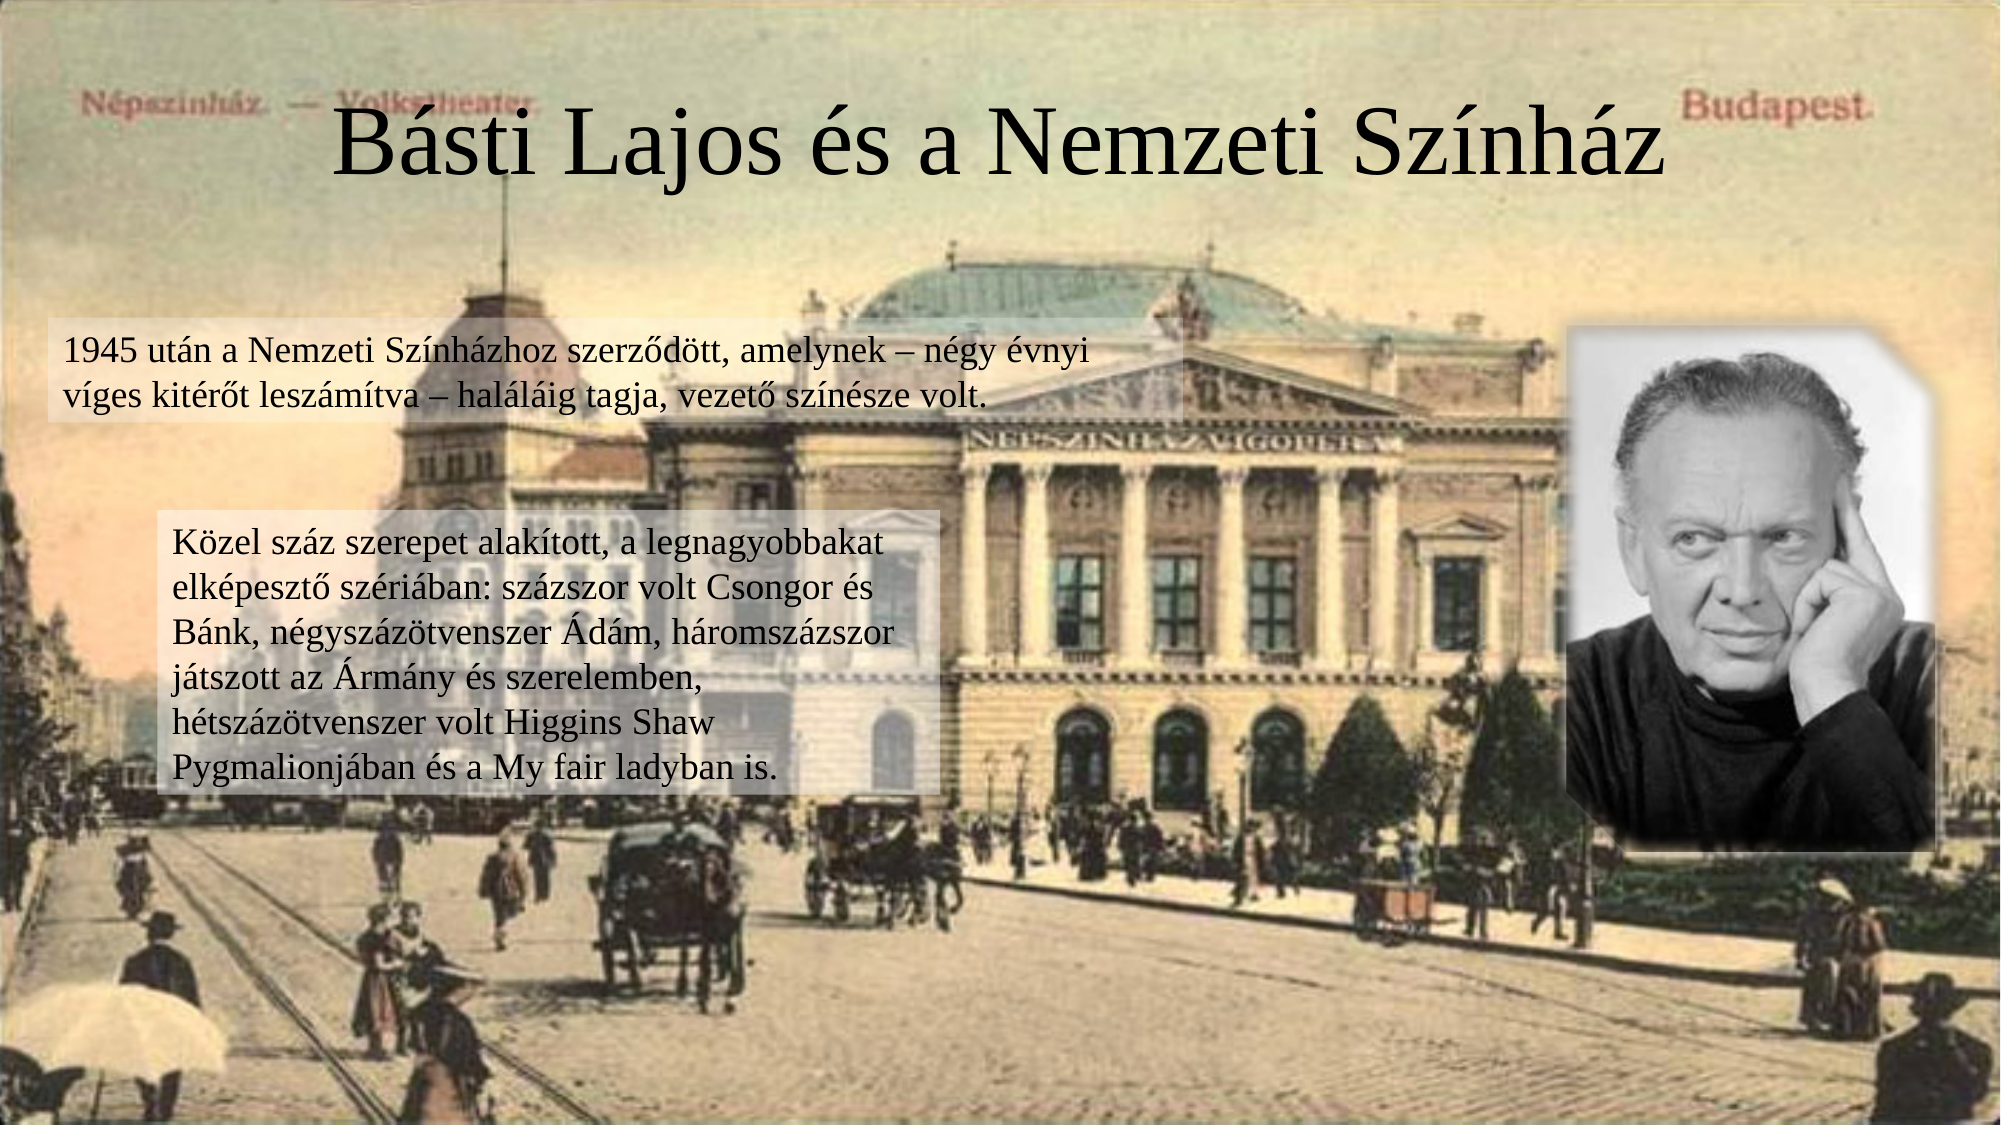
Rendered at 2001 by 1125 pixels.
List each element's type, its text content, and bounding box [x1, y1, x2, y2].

picture [0, 0, 2001, 1125]
text_box [145, 729, 929, 1011]
text_box 1945 után a Nemzeti Színházhoz szerződött, amelynek – négy évnyi víges kitérőt leszámítva – haláláig tagja, vezető színésze volt. [48, 317, 1183, 423]
title Básti Lajos és a Nemzeti Színház [249, 34, 1750, 205]
text_box Közel száz szerepet alakított, a legnagyobbakat elképesztő szériában: százszor volt Csongor és Bánk, négyszázötvenszer Ádám, háromszázszor játszott az Ármány és szerelemben, hétszázötvenszer volt Higgins Shaw Pygmalionjában és a My fair ladyban is. [157, 509, 941, 795]
